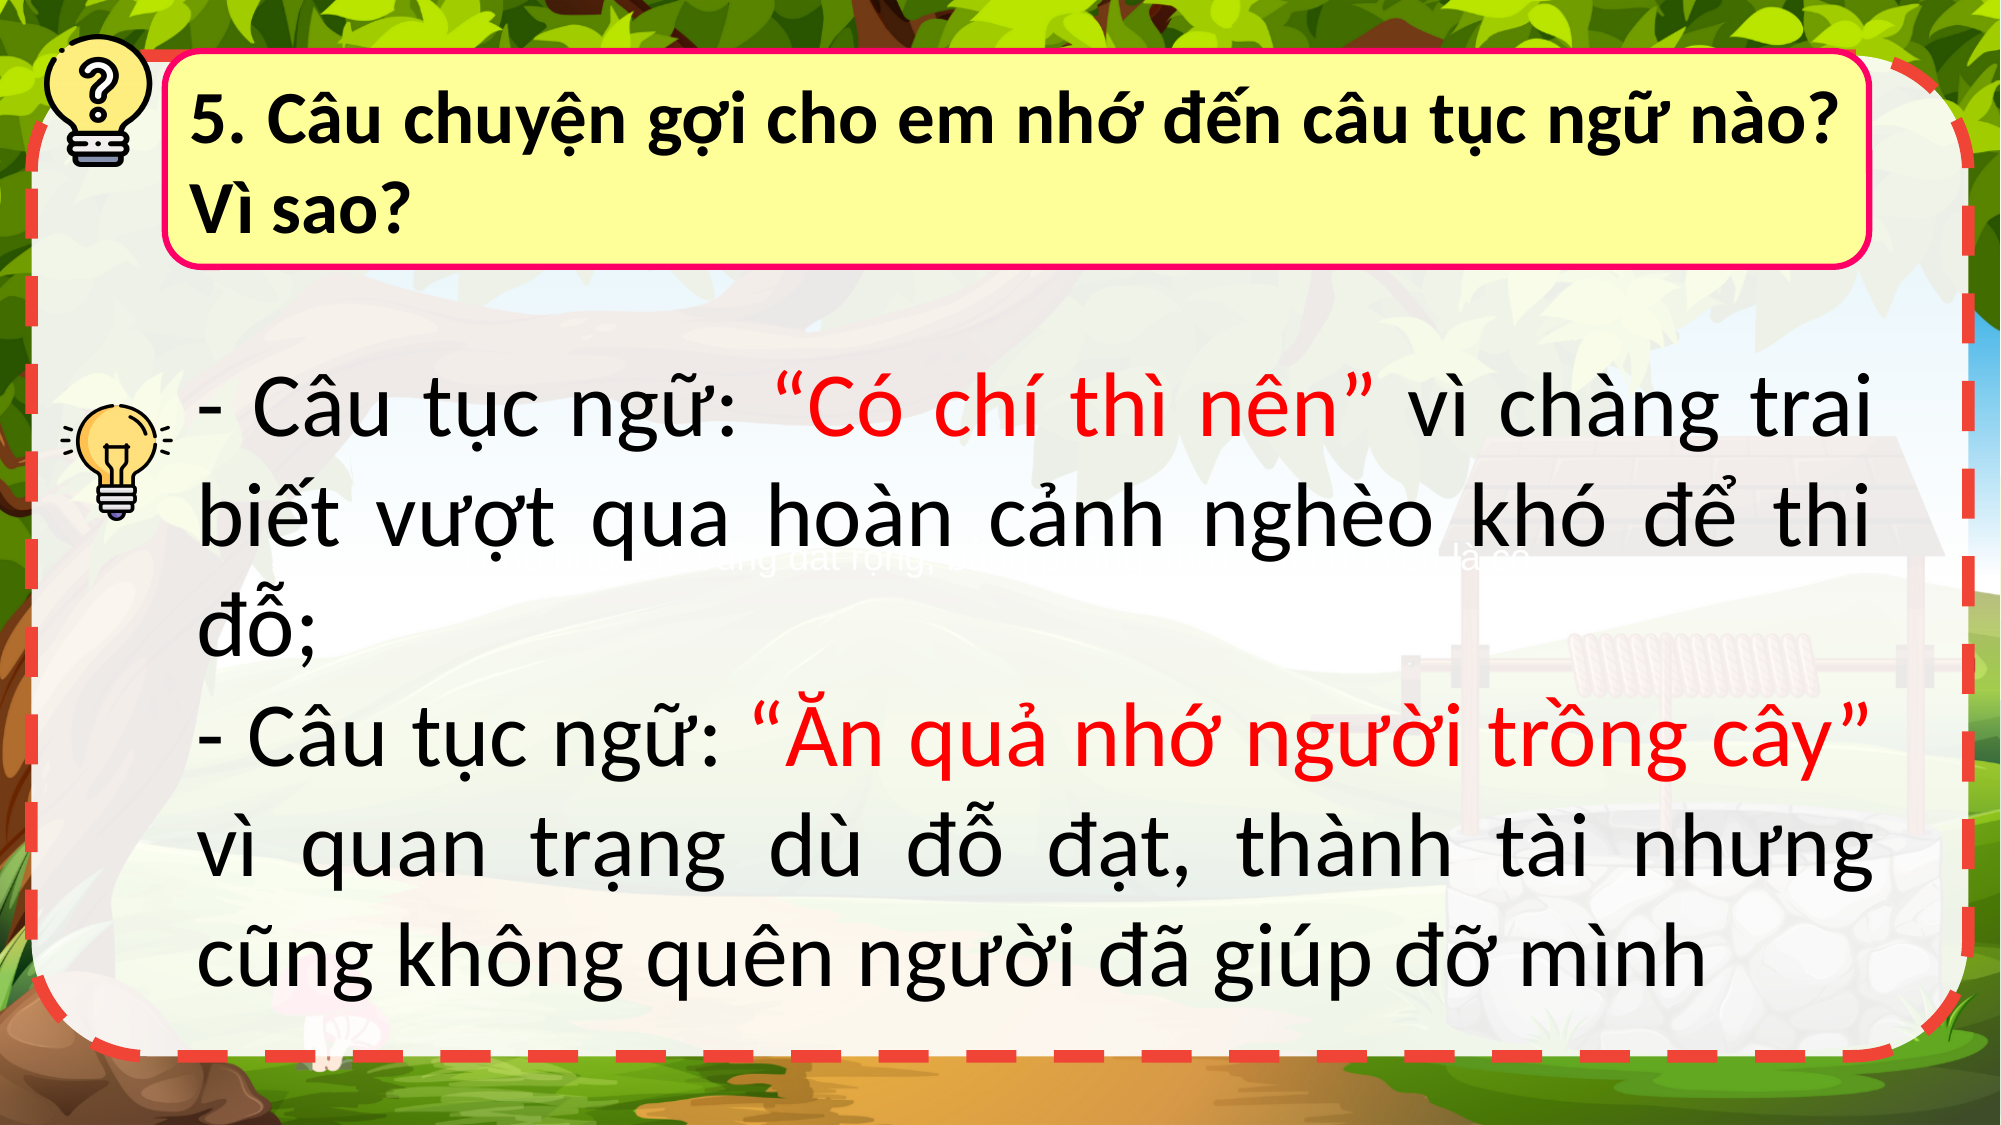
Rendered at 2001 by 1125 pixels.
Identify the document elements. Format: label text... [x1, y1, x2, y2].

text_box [25, 34, 1870, 269]
text_box Thảo nguyên: vùng đất rộng, bằng phẳng, thực vật chủ yếu là cỏ. [30, 56, 1970, 1030]
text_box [53, 300, 1928, 1055]
picture [0, 0, 2001, 1125]
